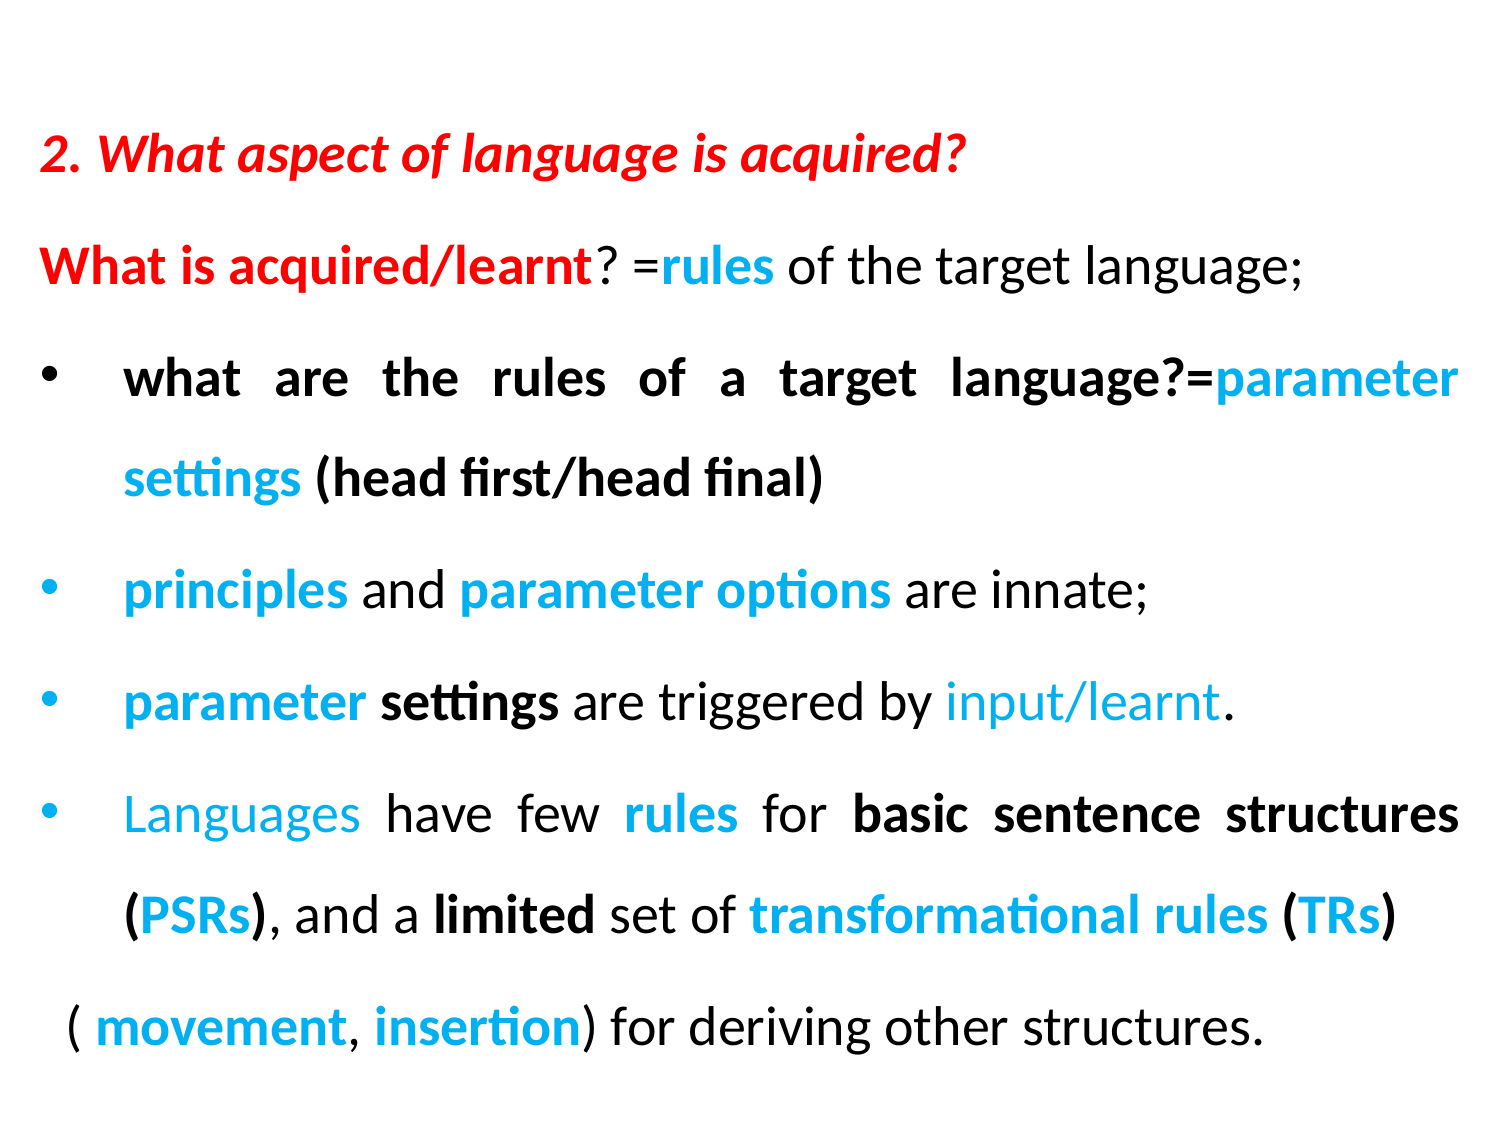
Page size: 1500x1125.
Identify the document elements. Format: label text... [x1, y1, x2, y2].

list 2. What aspect of language is acquired? What is acquired/learnt? =rules of the target language; what are the rules of a target language?=parameter settings (head first/head final) principles and parameter options are innate; parameter settings are triggered by input/learnt. Languages have few rules for basic sentence structures (PSRs), and a limited set of transformational rules (TRs) ( movement, insertion) for deriving other structures. [24, 75, 1475, 1088]
